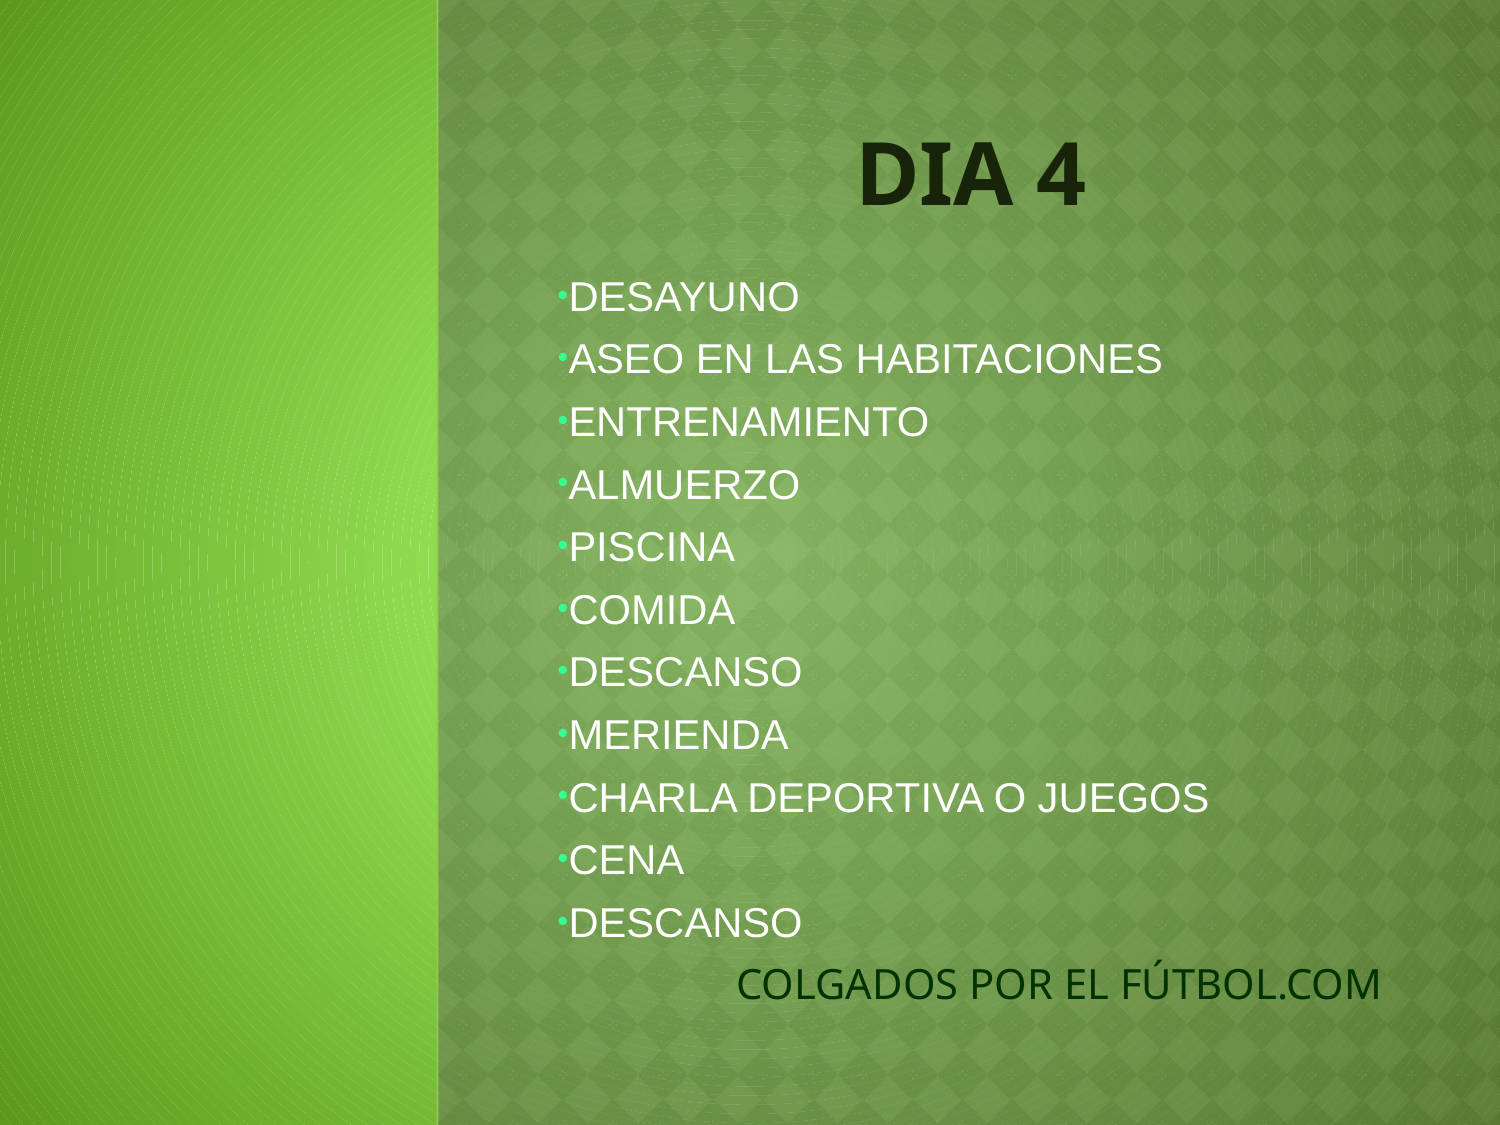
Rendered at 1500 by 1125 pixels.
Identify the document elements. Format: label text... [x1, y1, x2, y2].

title DIA 4 [552, 87, 1390, 223]
subtitle DESAYUNO ASEO EN LAS HABITACIONES ENTRENAMIENTO ALMUERZO PISCINA COMIDA DESCANSO MERIENDA CHARLA DEPORTIVA O JUEGOS CENA DESCANSO COLGADOS POR EL FÚTBOL.COM [550, 269, 1390, 1032]
